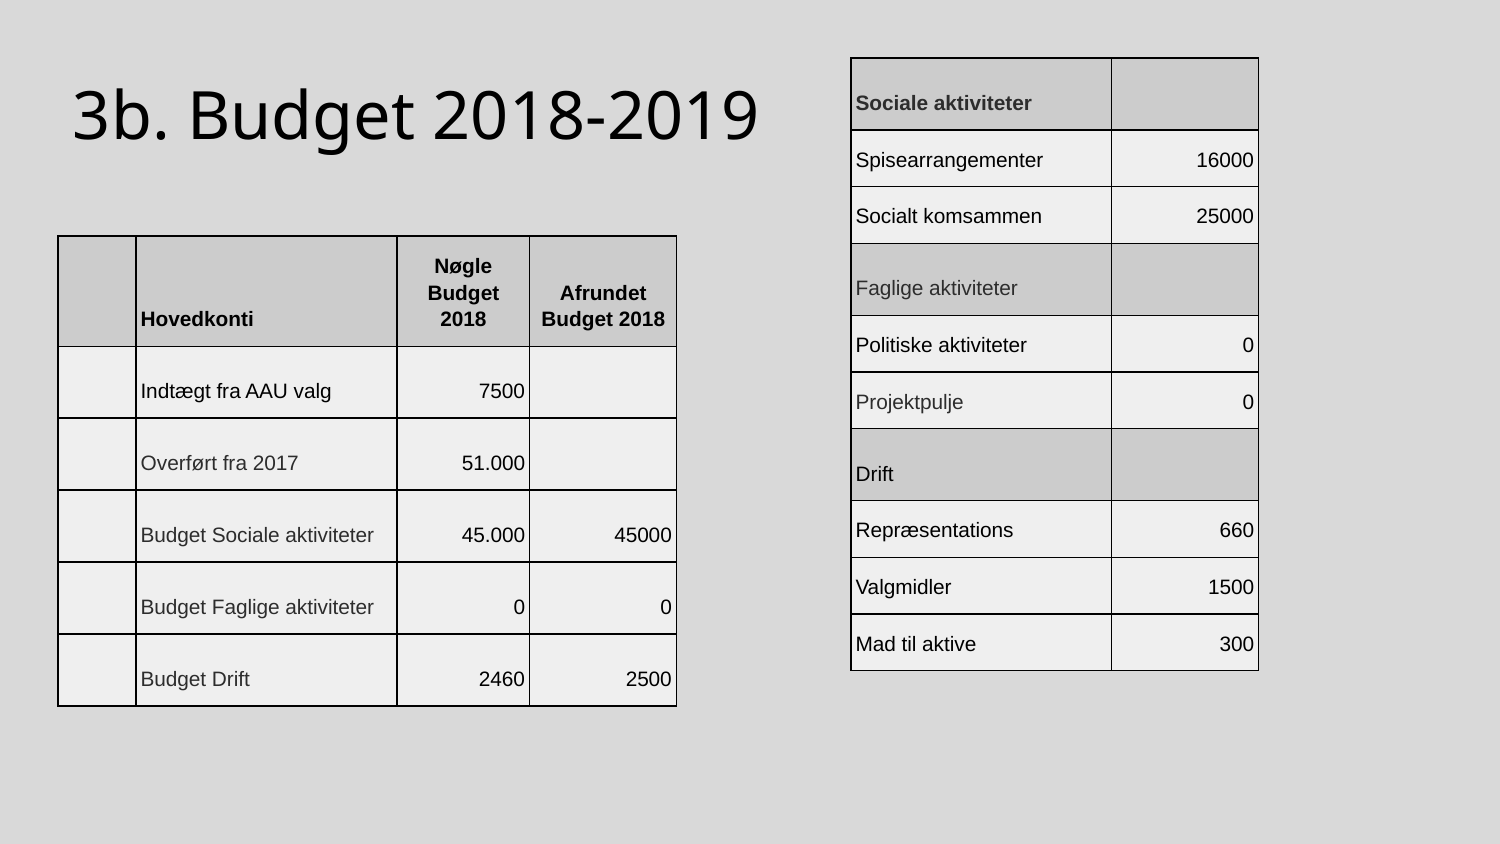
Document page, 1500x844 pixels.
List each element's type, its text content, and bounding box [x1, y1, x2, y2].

table_cell Indtægt fra AAU valg [137, 347, 396, 417]
table_cell 0 [530, 563, 676, 633]
table_cell 45.000 [398, 491, 529, 561]
table_cell 16000 [1112, 131, 1258, 186]
table_cell Drift [852, 429, 1111, 500]
table_cell 660 [1112, 501, 1258, 557]
table_cell [59, 419, 135, 489]
table_header Sociale aktiviteter [852, 59, 1111, 129]
table_cell [530, 419, 676, 489]
table_cell 0 [1112, 373, 1258, 428]
table_header [1112, 59, 1258, 129]
table_cell Budget Drift [137, 635, 396, 705]
table_cell Mad til aktive [852, 615, 1111, 670]
table_header Nøgle Budget 2018 [398, 237, 529, 346]
table_cell [1112, 244, 1258, 315]
table_cell [59, 347, 135, 417]
table_cell Politiske aktiviteter [852, 316, 1111, 371]
table_cell 51.000 [398, 419, 529, 489]
table_cell Projektpulje [852, 373, 1111, 428]
text_box 3b. Budget 2018-2019 [57, 57, 793, 156]
table_cell 2460 [398, 635, 529, 705]
table_header [59, 237, 135, 346]
table_cell [530, 347, 676, 417]
table_cell 0 [1112, 316, 1258, 371]
table_cell 1500 [1112, 558, 1258, 613]
table_cell [59, 563, 135, 633]
table_cell Spisearrangementer [852, 131, 1111, 186]
table_cell Budget Faglige aktiviteter [137, 563, 396, 633]
table_cell Budget Sociale aktiviteter [137, 491, 396, 561]
table_cell [59, 635, 135, 705]
table_cell 2500 [530, 635, 676, 705]
table_cell Faglige aktiviteter [852, 244, 1111, 315]
table_cell 7500 [398, 347, 529, 417]
table_cell Overført fra 2017 [137, 419, 396, 489]
table_cell 25000 [1112, 187, 1258, 243]
table_cell 0 [398, 563, 529, 633]
table_cell [1112, 429, 1258, 500]
table_header Afrundet Budget 2018 [530, 237, 676, 346]
table_cell Valgmidler [852, 558, 1111, 613]
table_cell Repræsentations [852, 501, 1111, 557]
table_header Hovedkonti [137, 237, 396, 346]
table_cell 45000 [530, 491, 676, 561]
table_cell 300 [1112, 615, 1258, 670]
table_cell [59, 491, 135, 561]
table_cell Socialt komsammen [852, 187, 1111, 243]
